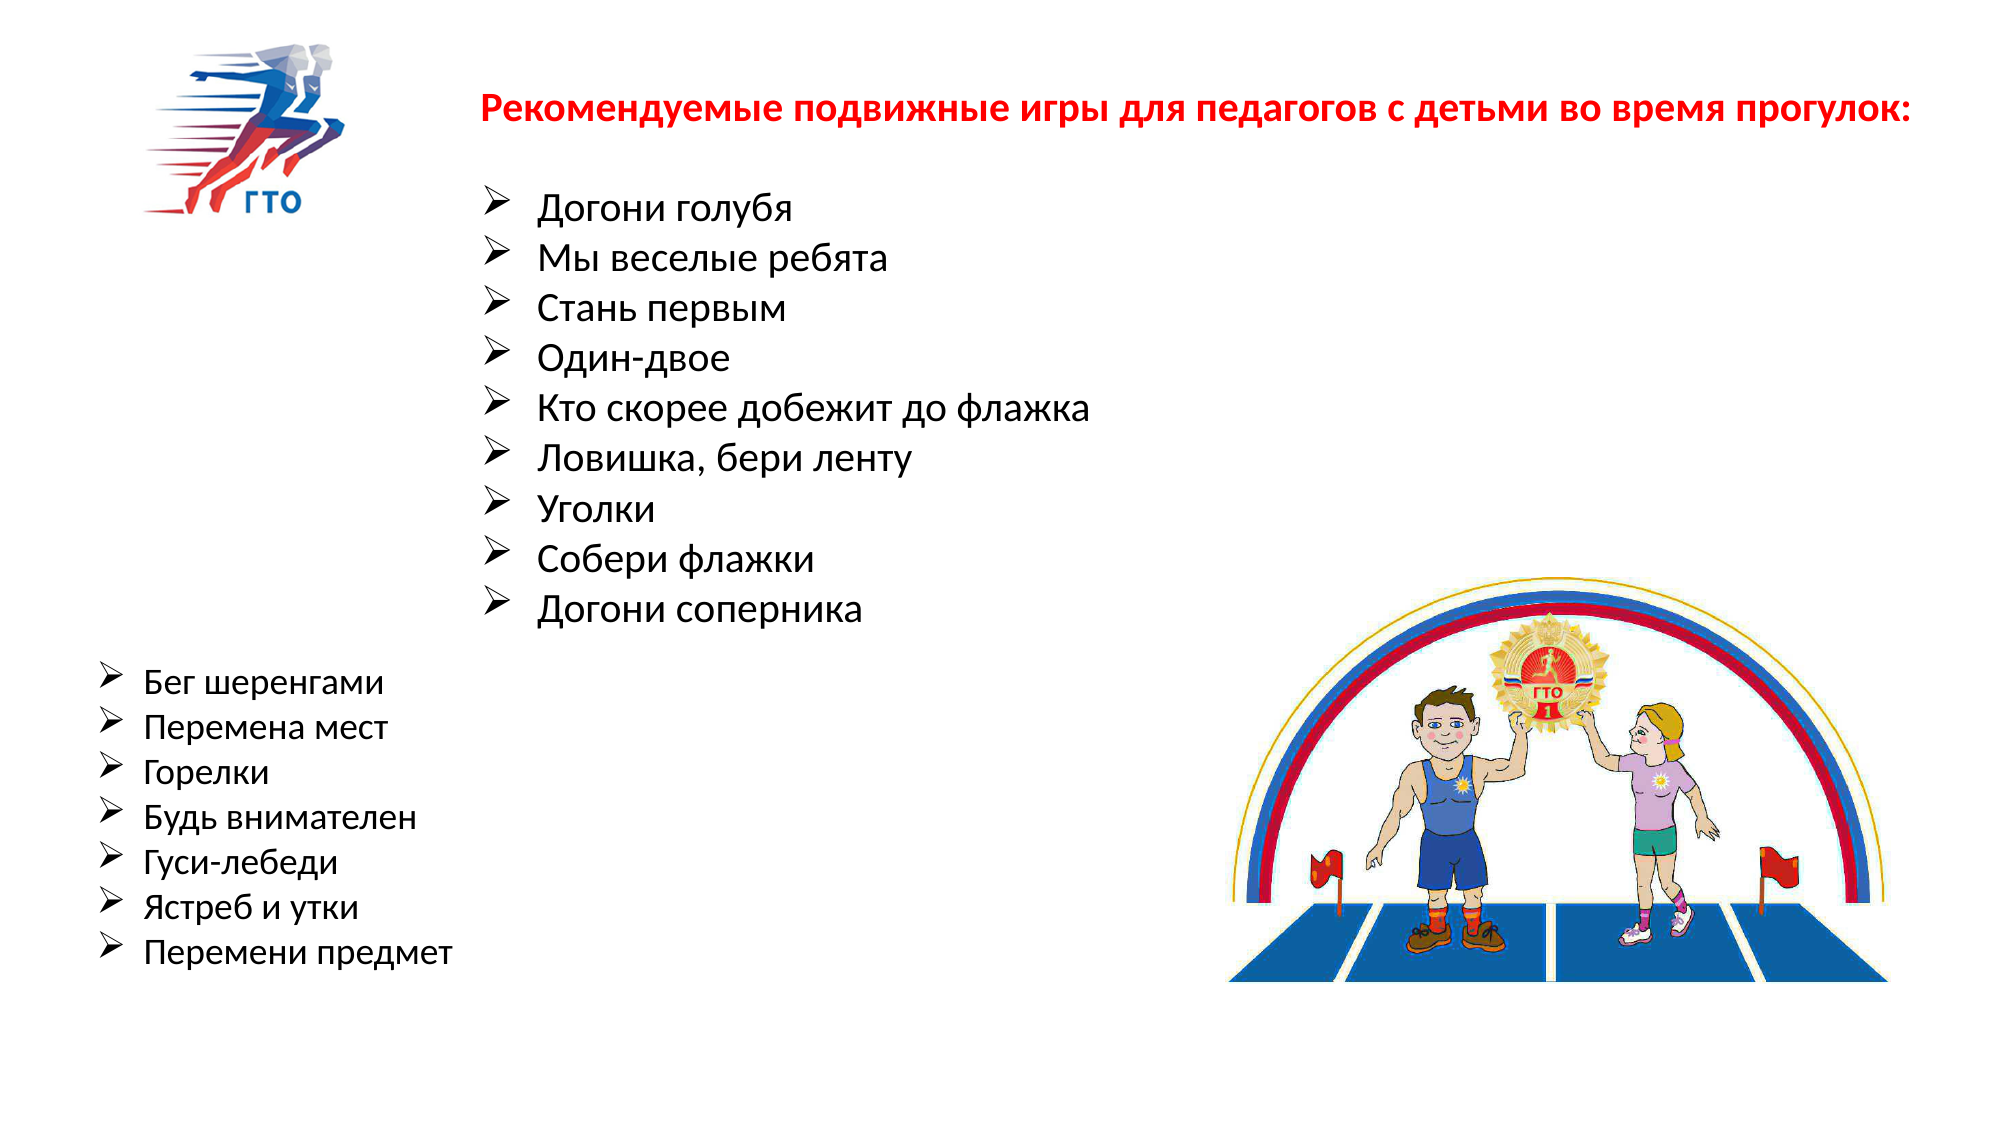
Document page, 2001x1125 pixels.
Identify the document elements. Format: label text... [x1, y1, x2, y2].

picture [16, 31, 513, 230]
text_box Рекомендуемые подвижные игры для педагогов с детьми во время прогулок: Догони голубя Мы веселые ребята Стань первым Один-двое Кто скорее добежит до флажка Ловишка, бери ленту Уголки Собери флажки Догони соперника [465, 72, 1928, 638]
text_box Бег шеренгами Перемена мест Горелки Будь внимателен Гуси-лебеди Ястреб и утки Перемени предмет [81, 649, 469, 980]
picture [1225, 577, 1892, 984]
